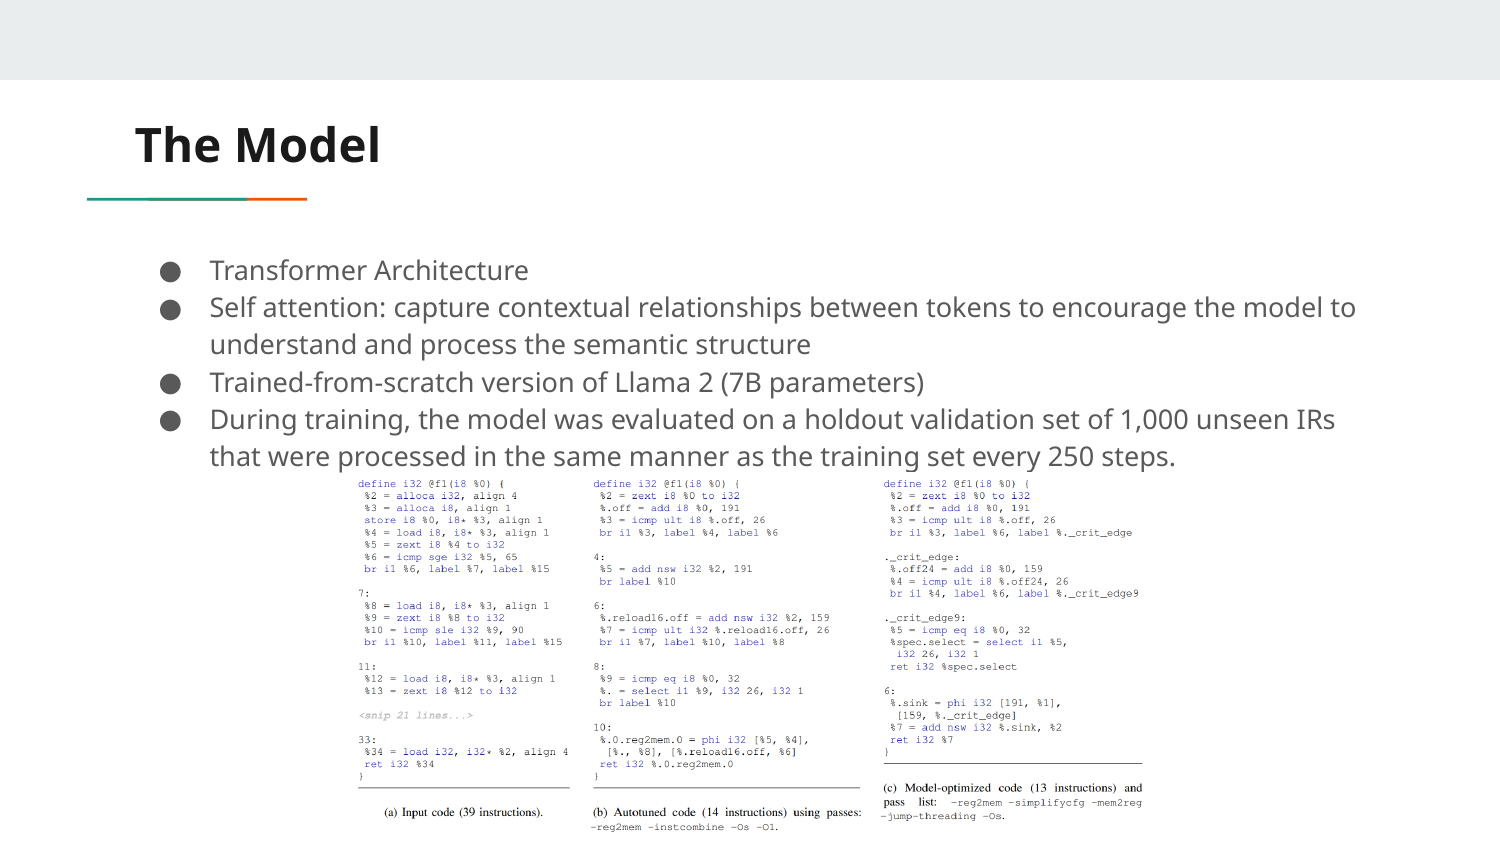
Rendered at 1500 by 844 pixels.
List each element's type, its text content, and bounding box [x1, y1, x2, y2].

title The Model [119, 99, 1381, 188]
picture [355, 472, 1146, 835]
list Transformer Architecture Self attention: capture contextual relationships between tokens to encourage the model to understand and process the semantic structure Trained-from-scratch version of Llama 2 (7B parameters) During training, the model was evaluated on a holdout validation set of 1,000 unseen IRs that were processed in the same manner as the training set every 250 steps. [119, 233, 1381, 844]
